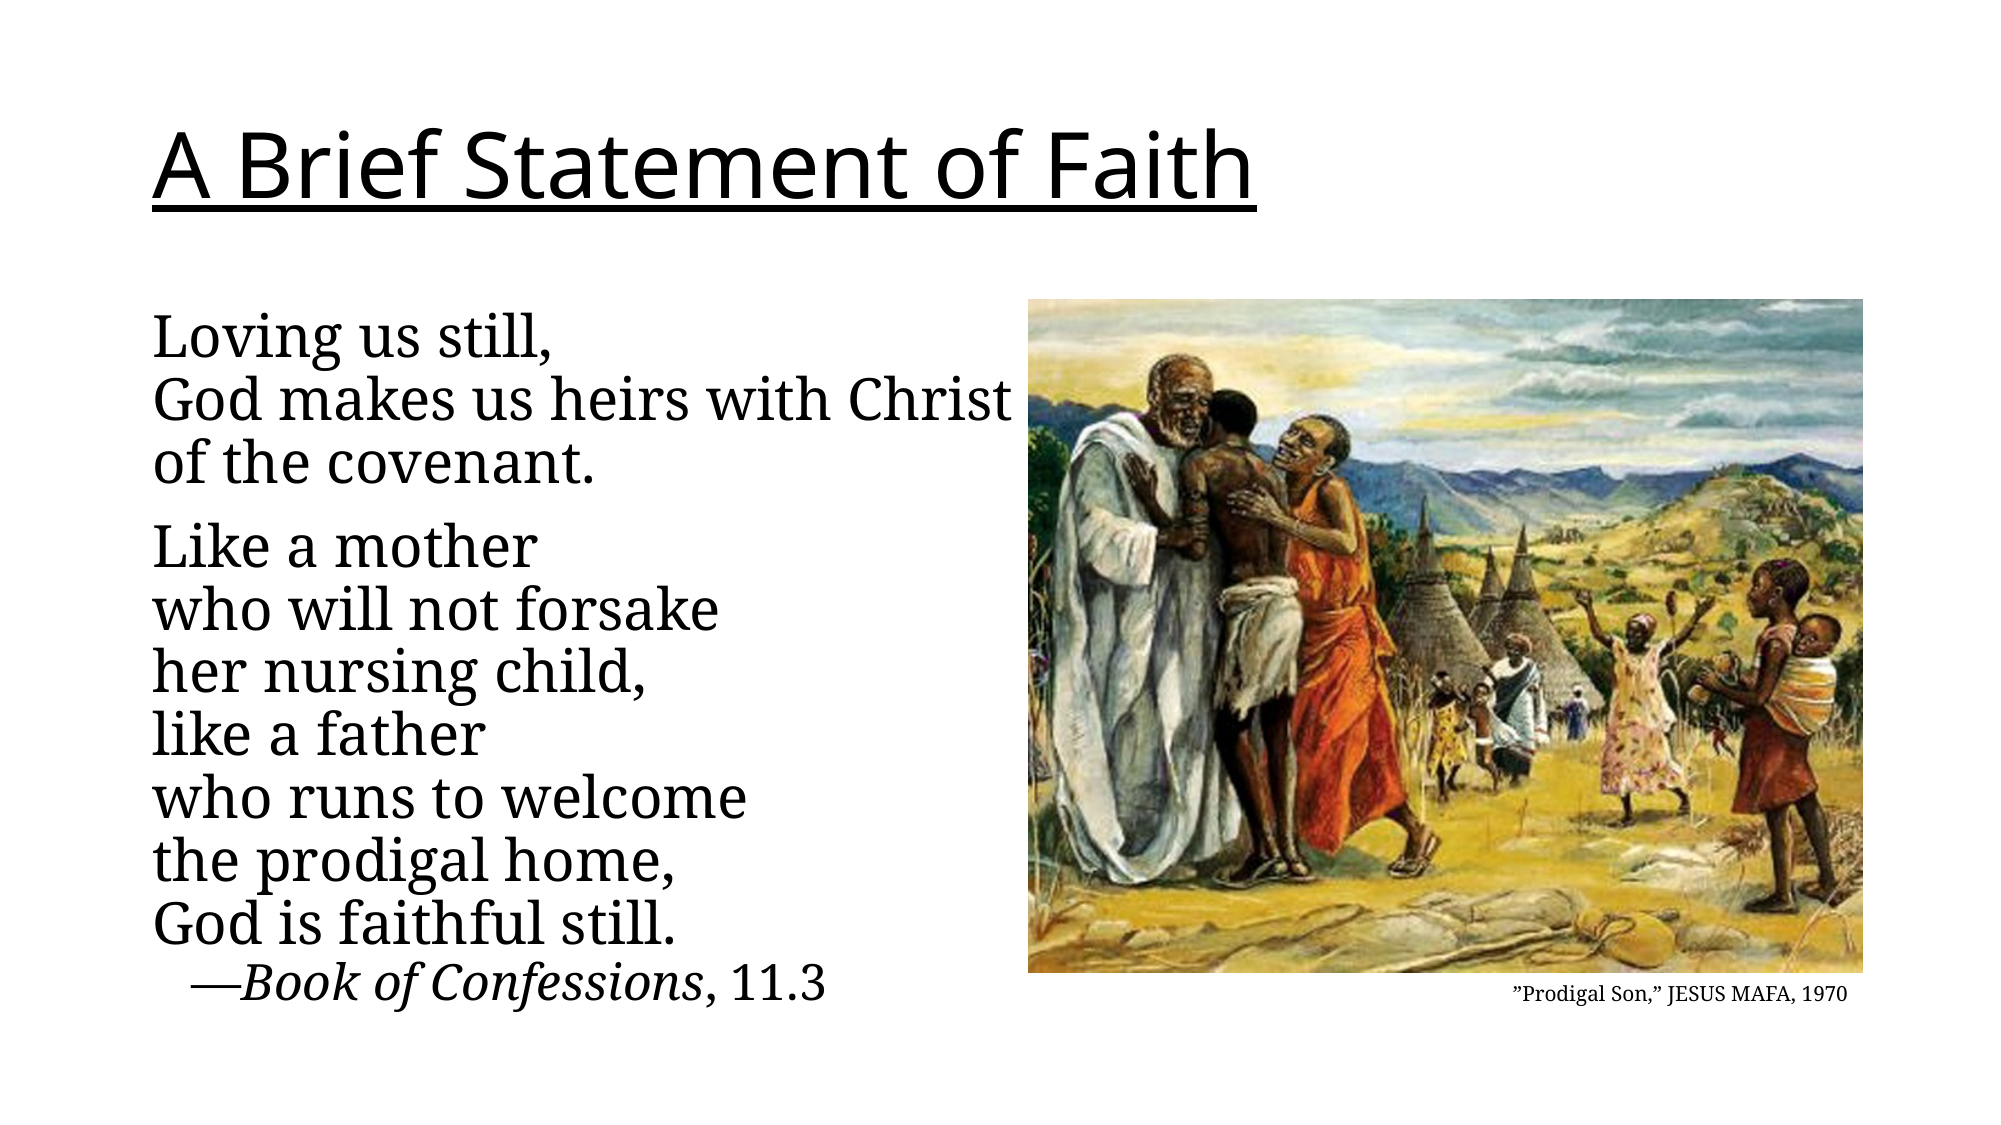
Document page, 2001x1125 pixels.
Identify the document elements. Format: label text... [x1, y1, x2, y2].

list Loving us still, God makes us heirs with Christ of the covenant. Like a mother who will not forsake her nursing child, like a father who runs to welcome the prodigal home, God is faithful still. —Book of Confessions, 11.3 [137, 299, 1293, 1014]
text_box ”Prodigal Son,” JESUS MAFA, 1970 [1292, 974, 1863, 1013]
picture [1028, 299, 1863, 974]
title A Brief Statement of Faith [137, 59, 1863, 278]
